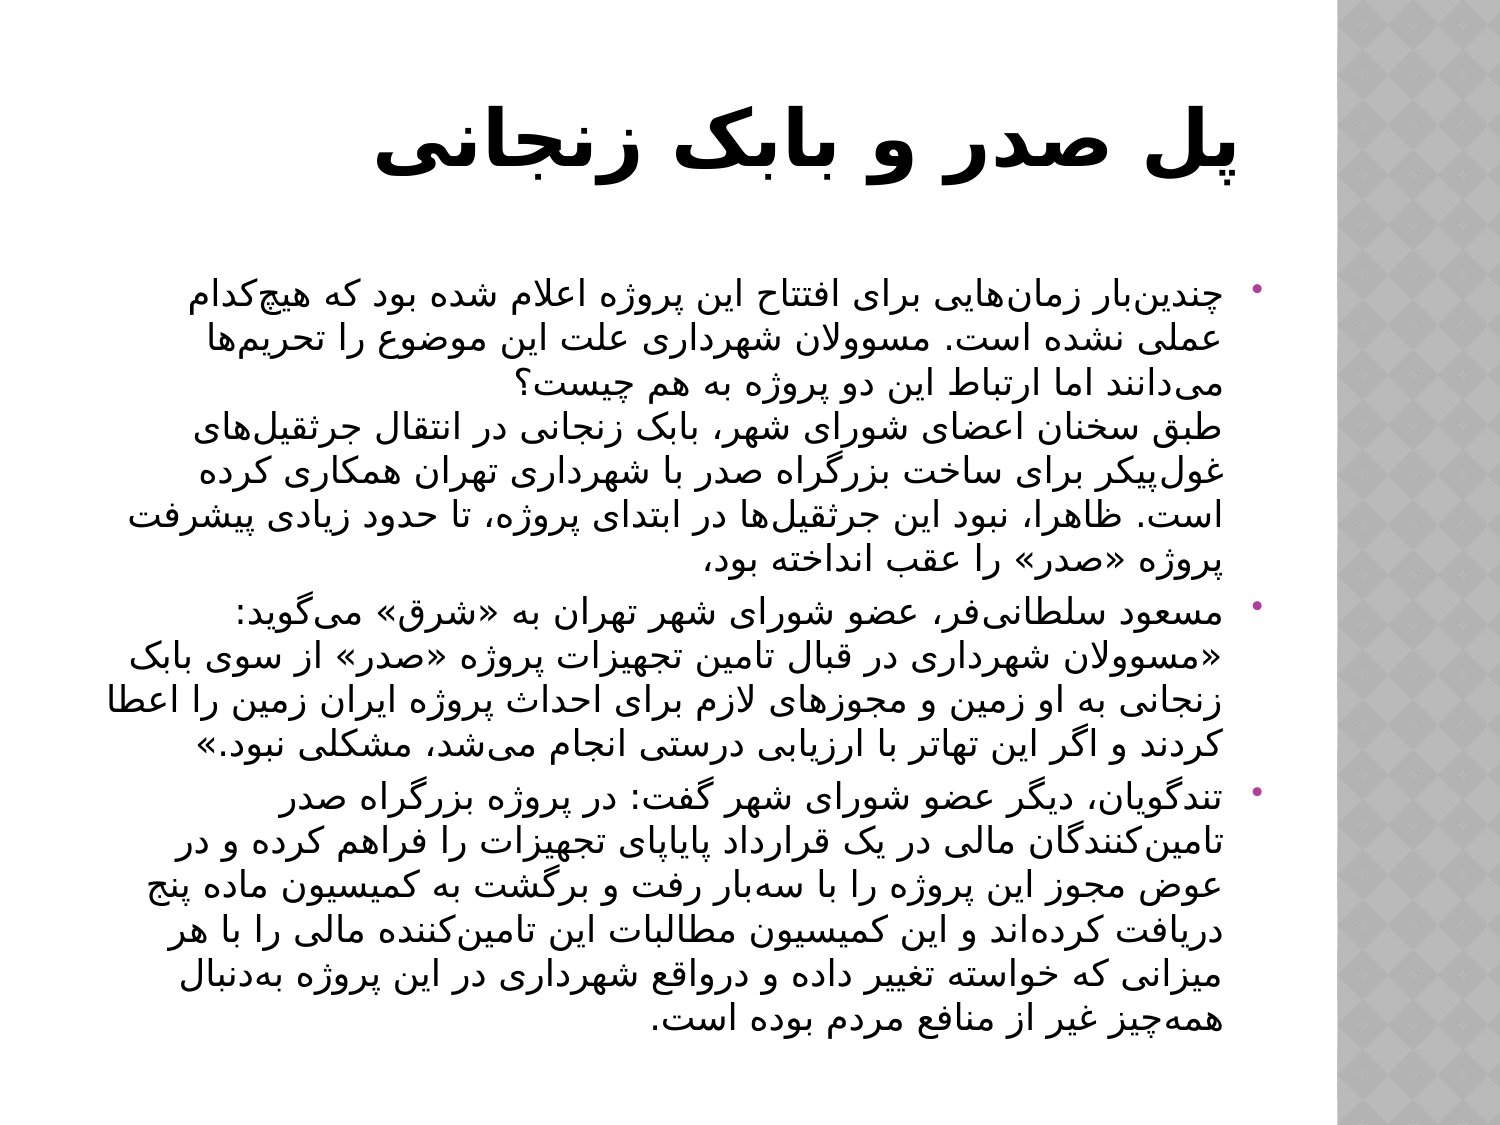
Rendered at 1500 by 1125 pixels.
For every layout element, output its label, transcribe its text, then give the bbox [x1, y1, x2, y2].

list چندین‌بار زمان‌هایی برای افتتاح این پروژه اعلام شده بود که هیچ‌کدام عملی نشده است. مسوولان شهرداری علت این موضوع را تحریم‌ها می‌دانند اما ارتباط این دو پروژه به هم چیست؟ طبق سخنان اعضای شورای شهر، بابک زنجانی در انتقال جرثقیل‌های غول‌پیکر برای ساخت بزرگراه صدر با شهرداری تهران همکاری کرده است. ظاهرا، نبود این جرثقیل‌ها در ابتدای پروژه، تا حدود زیادی پیشرفت پروژه «صدر» را عقب انداخته بود، مسعود سلطانی‌فر، عضو شورای شهر تهران به «شرق» می‌گوید: «مسوولان شهرداری در قبال تامین تجهیزات پروژه «صدر» از سوی بابک زنجانی به او زمین و مجوزهای لازم برای احداث پروژه ایران زمین را اعطا کردند و اگر این تهاتر با ارزیابی درستی انجام می‌شد، مشکلی نبود.» تندگویان، دیگر عضو شورای شهر گفت: در پروژه بزرگراه صدر تامین‌کنندگان مالی در یک قرارداد پایاپای تجهیزات را فراهم کرده و در عوض مجوز این پروژه را با سه‌بار رفت و برگشت به کمیسیون ماده پنج دریافت کرده‌اند و این کمیسیون مطالبات این تامین‌کننده مالی را با هر میزانی که خواسته تغییر داده و درواقع شهرداری در این پروژه به‌دنبال همه‌چیز غیر از منافع مردم بوده است. [87, 262, 1275, 1058]
title پل صدر و بابک زنجانی [62, 0, 1250, 183]
